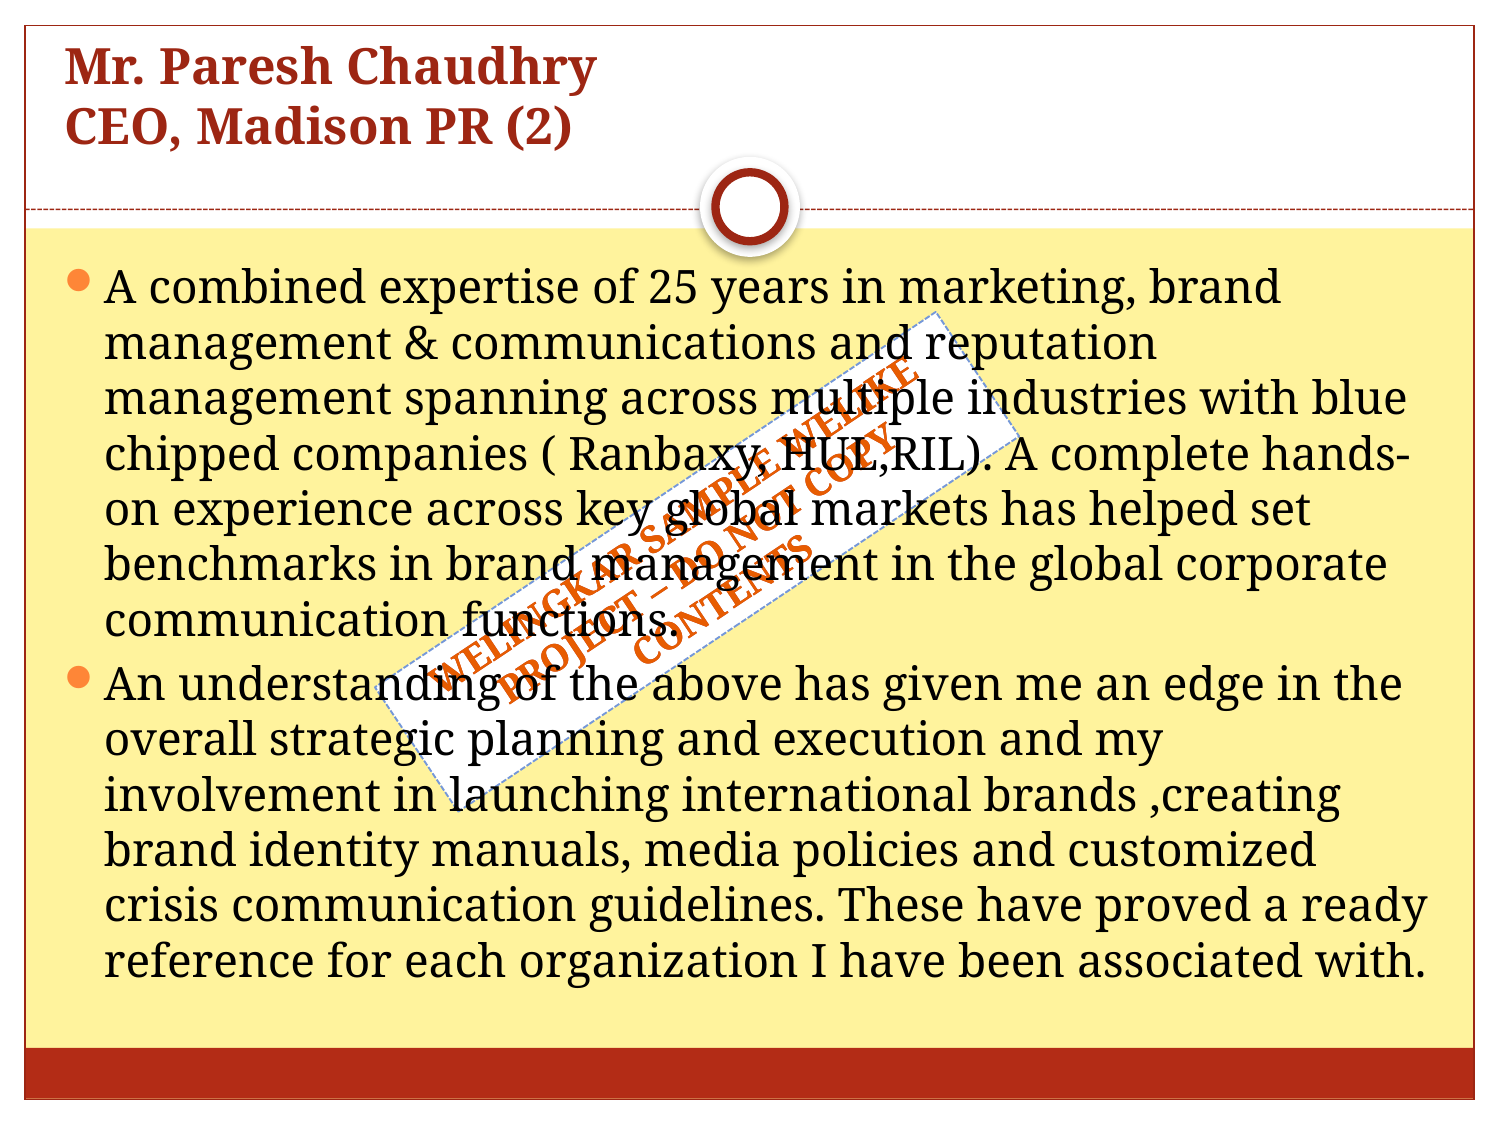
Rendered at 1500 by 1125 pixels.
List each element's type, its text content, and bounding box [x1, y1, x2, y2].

title Mr. Paresh Chaudhry CEO, Madison PR (2) [49, 37, 1450, 162]
list A combined expertise of 25 years in marketing, brand management & communications and reputation management spanning across multiple industries with blue chipped companies ( Ranbaxy, HUL,RIL). A complete hands-on experience across key global markets has helped set benchmarks in brand management in the global corporate communication functions. An understanding of the above has given me an edge in the overall strategic planning and execution and my involvement in launching international brands ,creating brand identity manuals, media policies and customized crisis communication guidelines. These have proved a ready reference for each organization I have been associated with. [49, 250, 1445, 1001]
